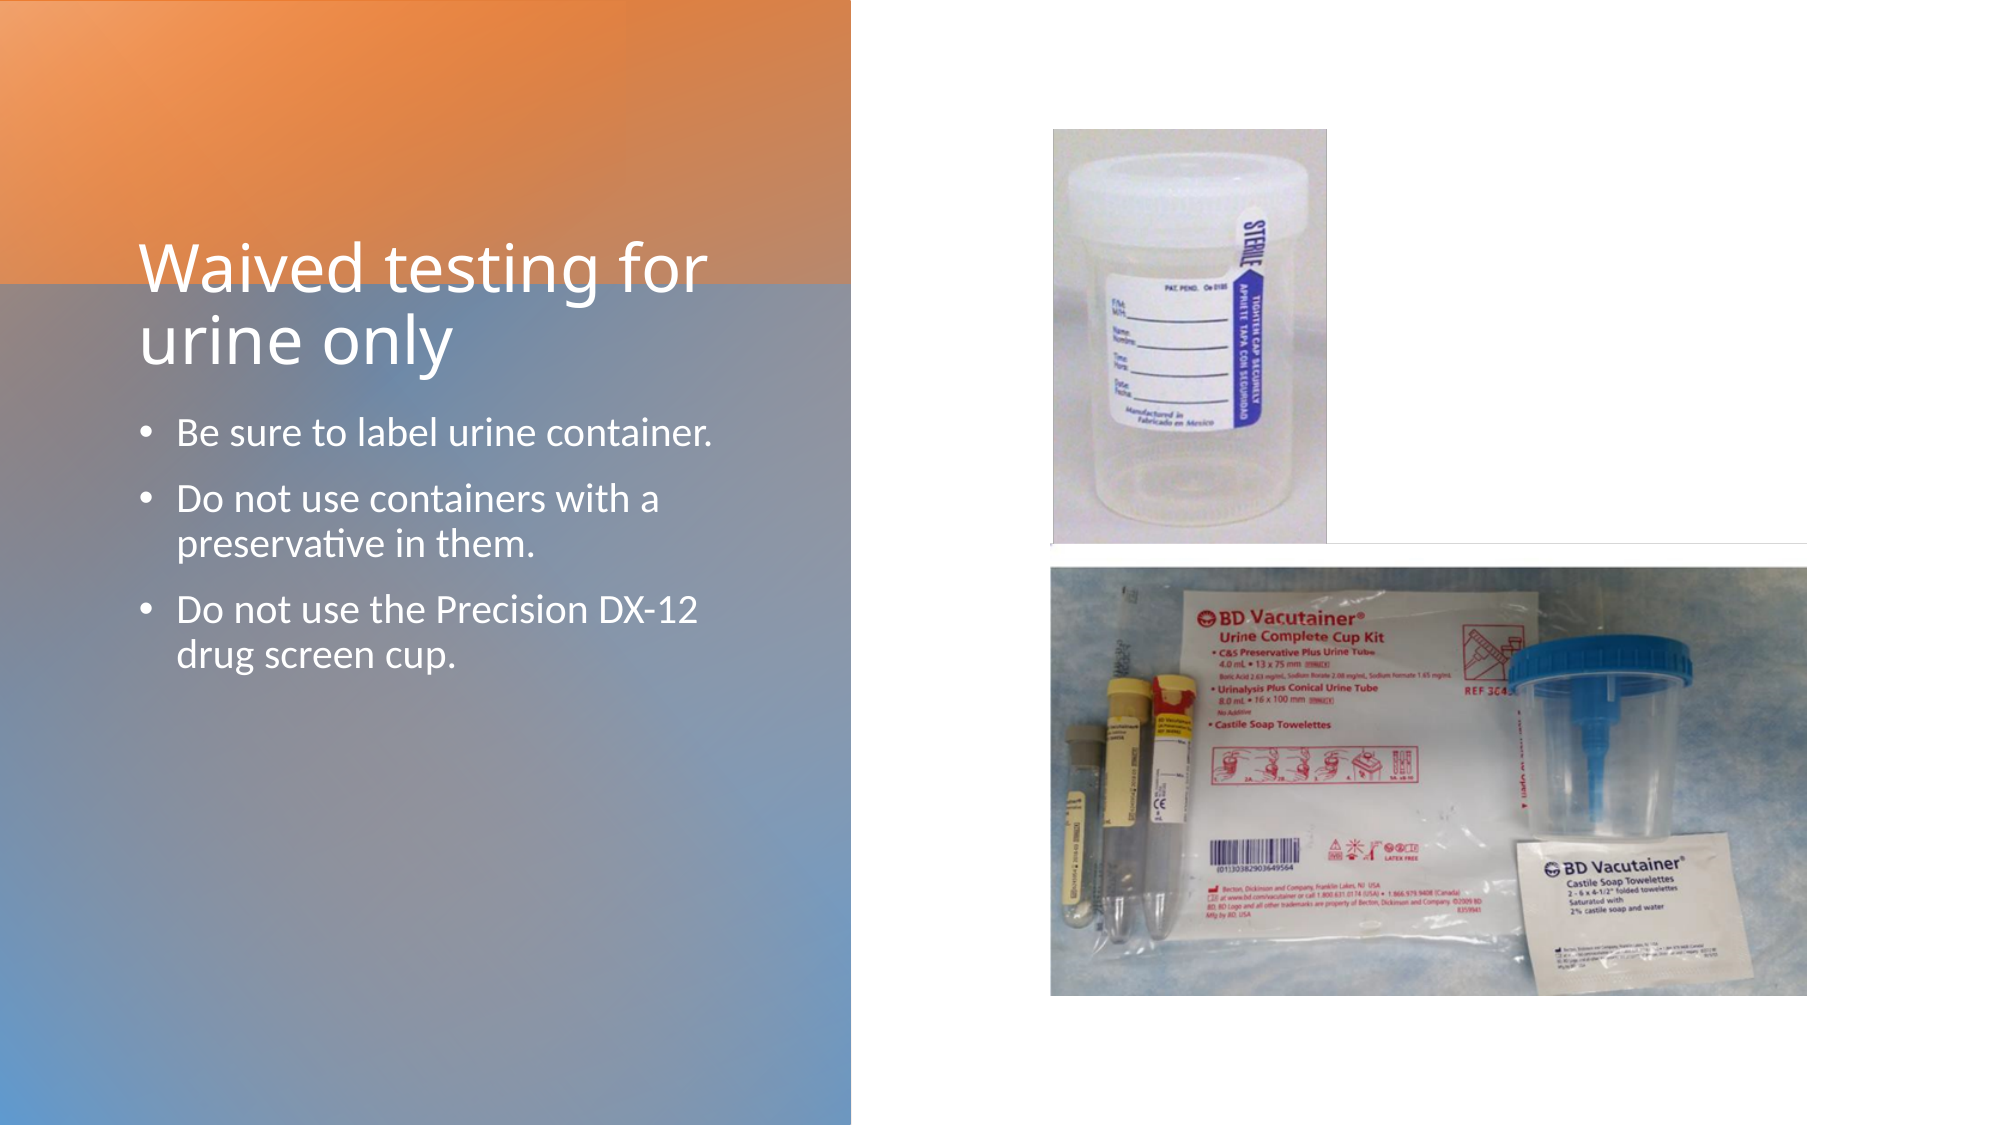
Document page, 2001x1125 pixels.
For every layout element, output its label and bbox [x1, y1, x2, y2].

text_box [0, 0, 853, 1125]
picture [1050, 129, 1807, 996]
